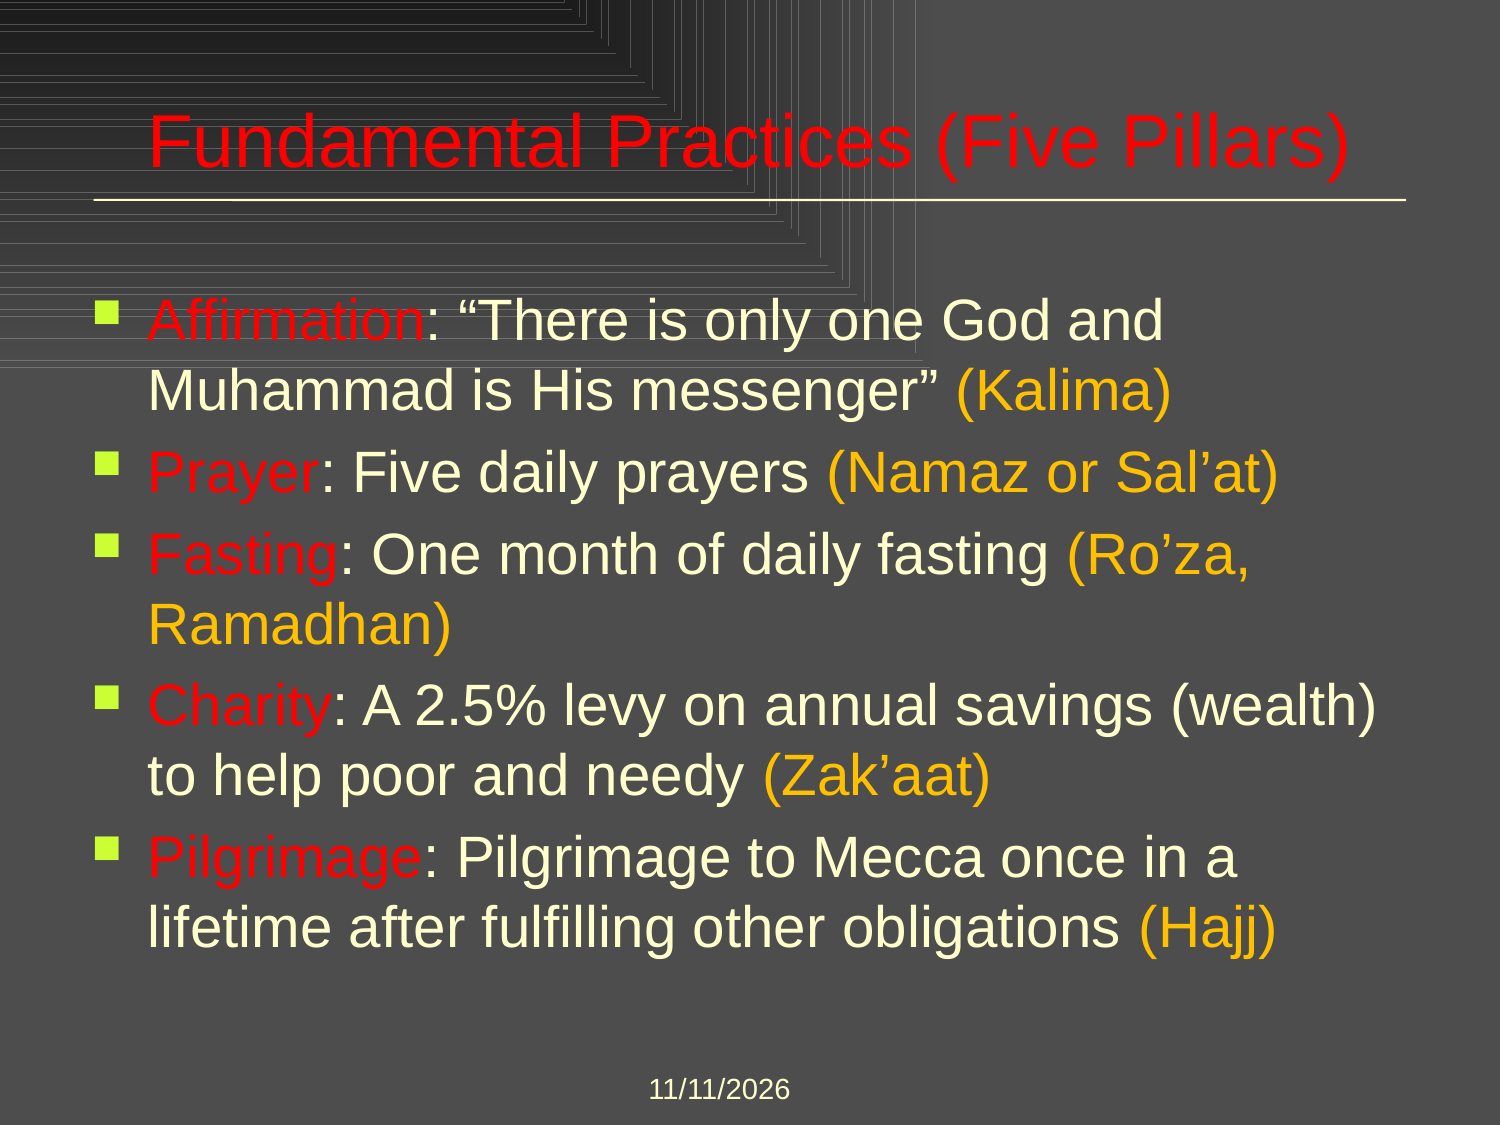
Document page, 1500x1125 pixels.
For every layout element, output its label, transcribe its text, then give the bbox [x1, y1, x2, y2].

title Fundamental Practices (Five Pillars) [41, 74, 1459, 201]
list Affirmation: “There is only one God and Muhammad is His messenger” (Kalima) Prayer: Five daily prayers (Namaz or Sal’at) Fasting: One month of daily fasting (Ro’za, Ramadhan) Charity: A 2.5% levy on annual savings (wealth) to help poor and needy (Zak’aat) Pilgrimage: Pilgrimage to Mecca once in a lifetime after fulfilling other obligations (Hajj) [76, 274, 1424, 951]
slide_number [563, 1037, 876, 1113]
